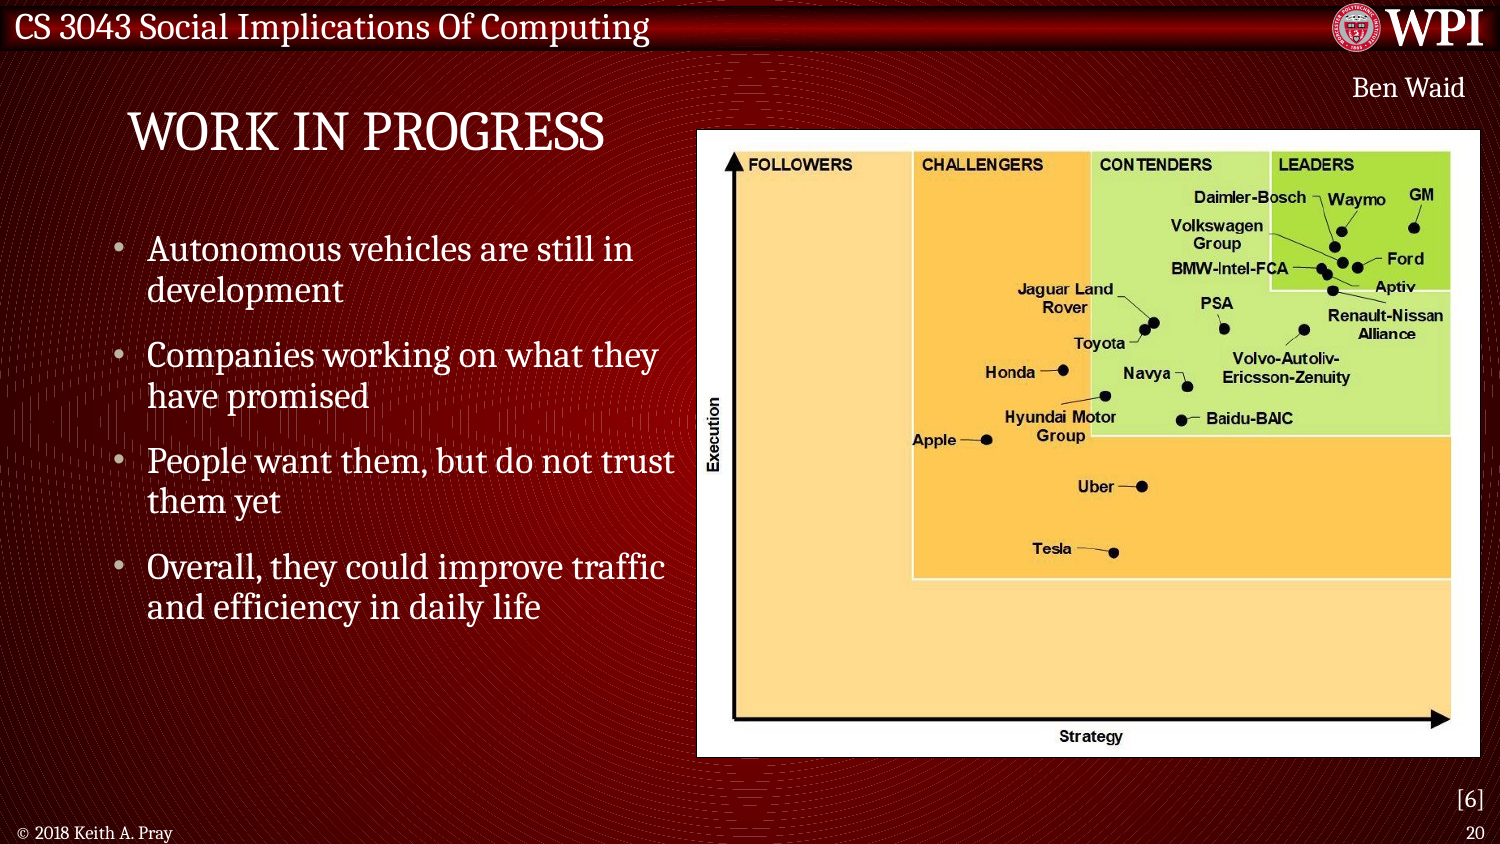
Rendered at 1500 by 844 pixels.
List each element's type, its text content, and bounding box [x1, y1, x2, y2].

footer © 2018 Keith A. Pray [0, 821, 913, 844]
picture [695, 128, 1482, 759]
list Autonomous vehicles are still in development Companies working on what they have promised People want them, but do not trust them yet Overall, they could improve traffic and efficiency in daily life [98, 221, 695, 772]
text_box Ben Waid [1123, 61, 1481, 111]
text_box [6] [0, 775, 1500, 821]
title Work in Progress [112, 59, 1388, 210]
picture [1332, 3, 1483, 52]
slide_number 20 [1397, 821, 1500, 844]
